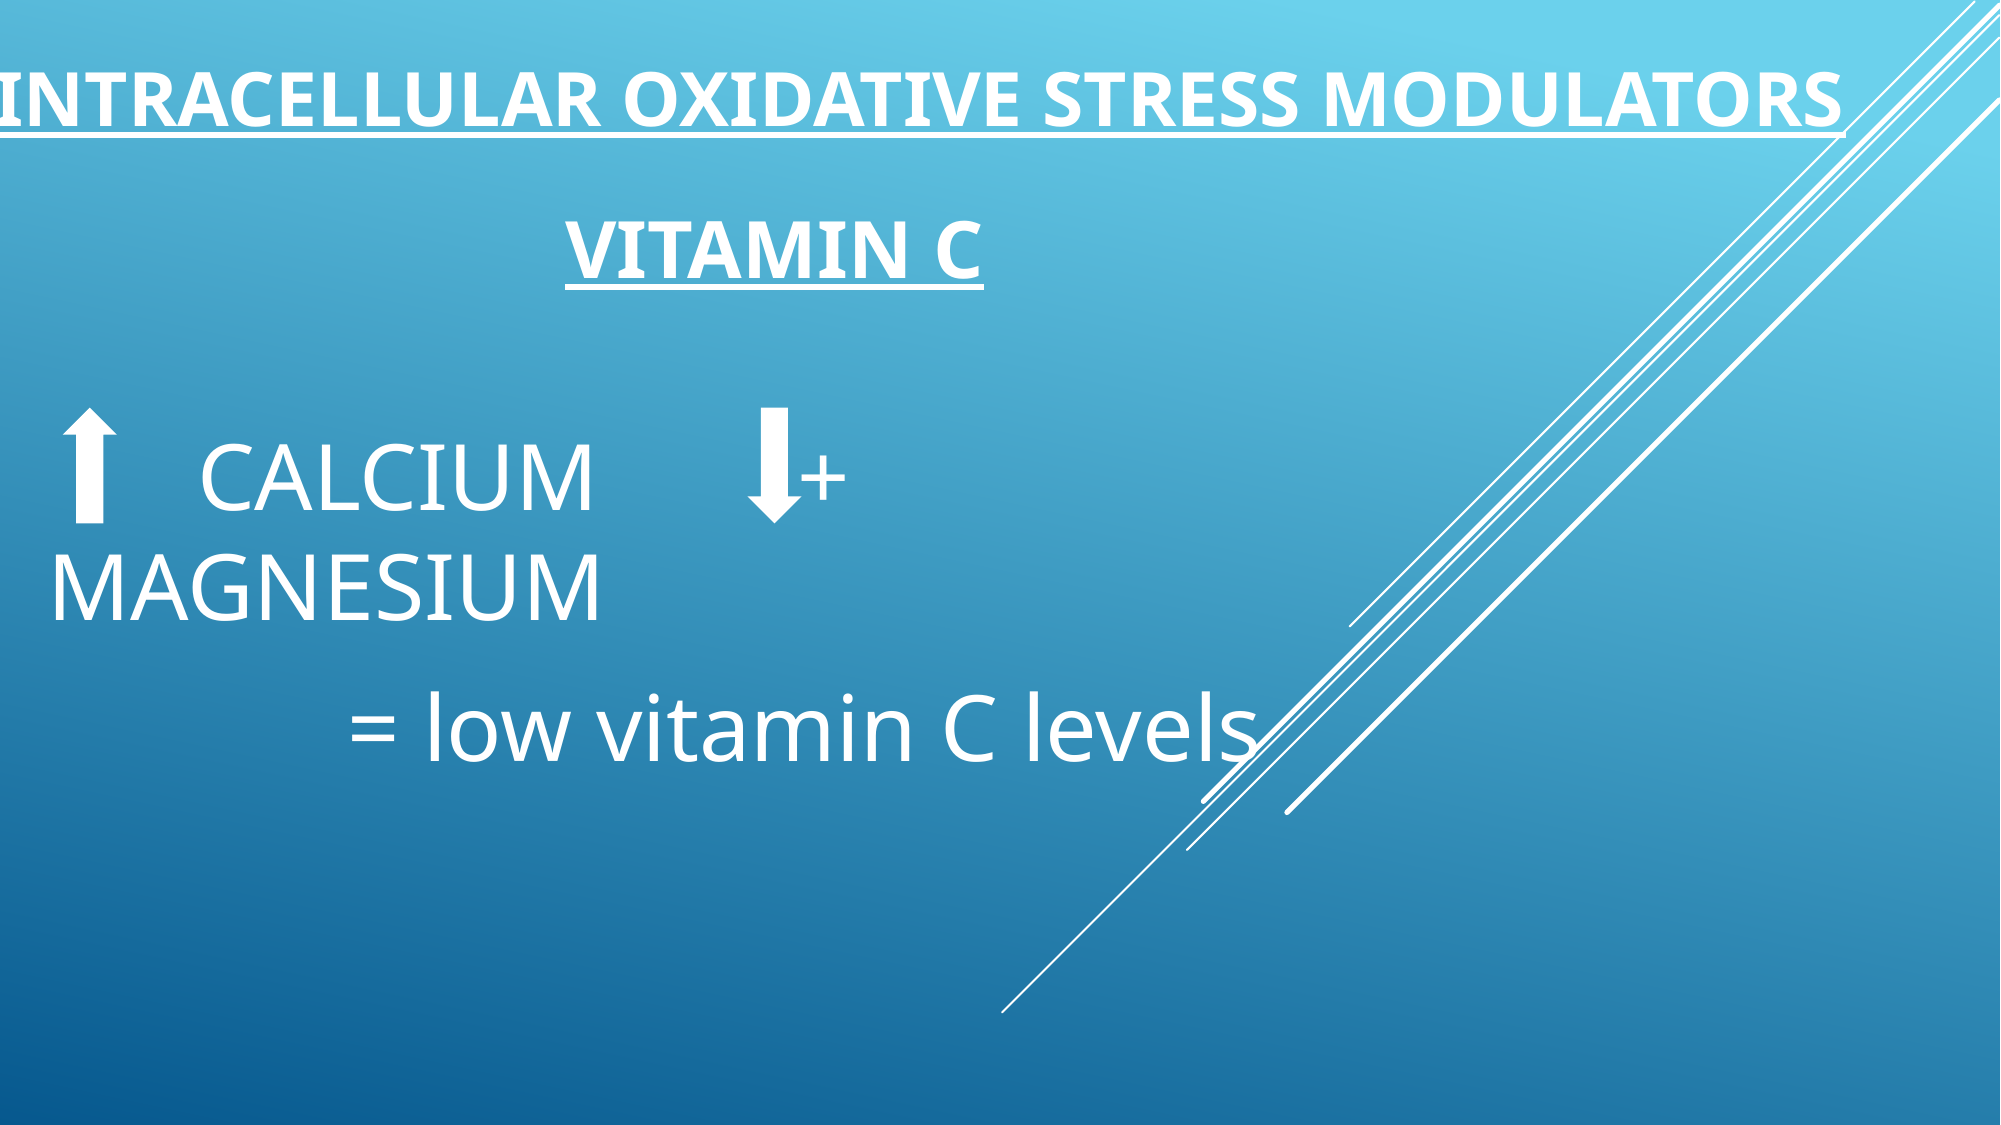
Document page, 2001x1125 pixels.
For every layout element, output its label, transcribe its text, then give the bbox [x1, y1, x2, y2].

text_box [61, 406, 119, 525]
title Intracellular Oxidative Stress Modulators [0, 44, 1921, 245]
subtitle VITAMIN C CALCIUM + MAGNESIUM = low vitamin C levels [32, 191, 1517, 992]
text_box [746, 406, 803, 525]
